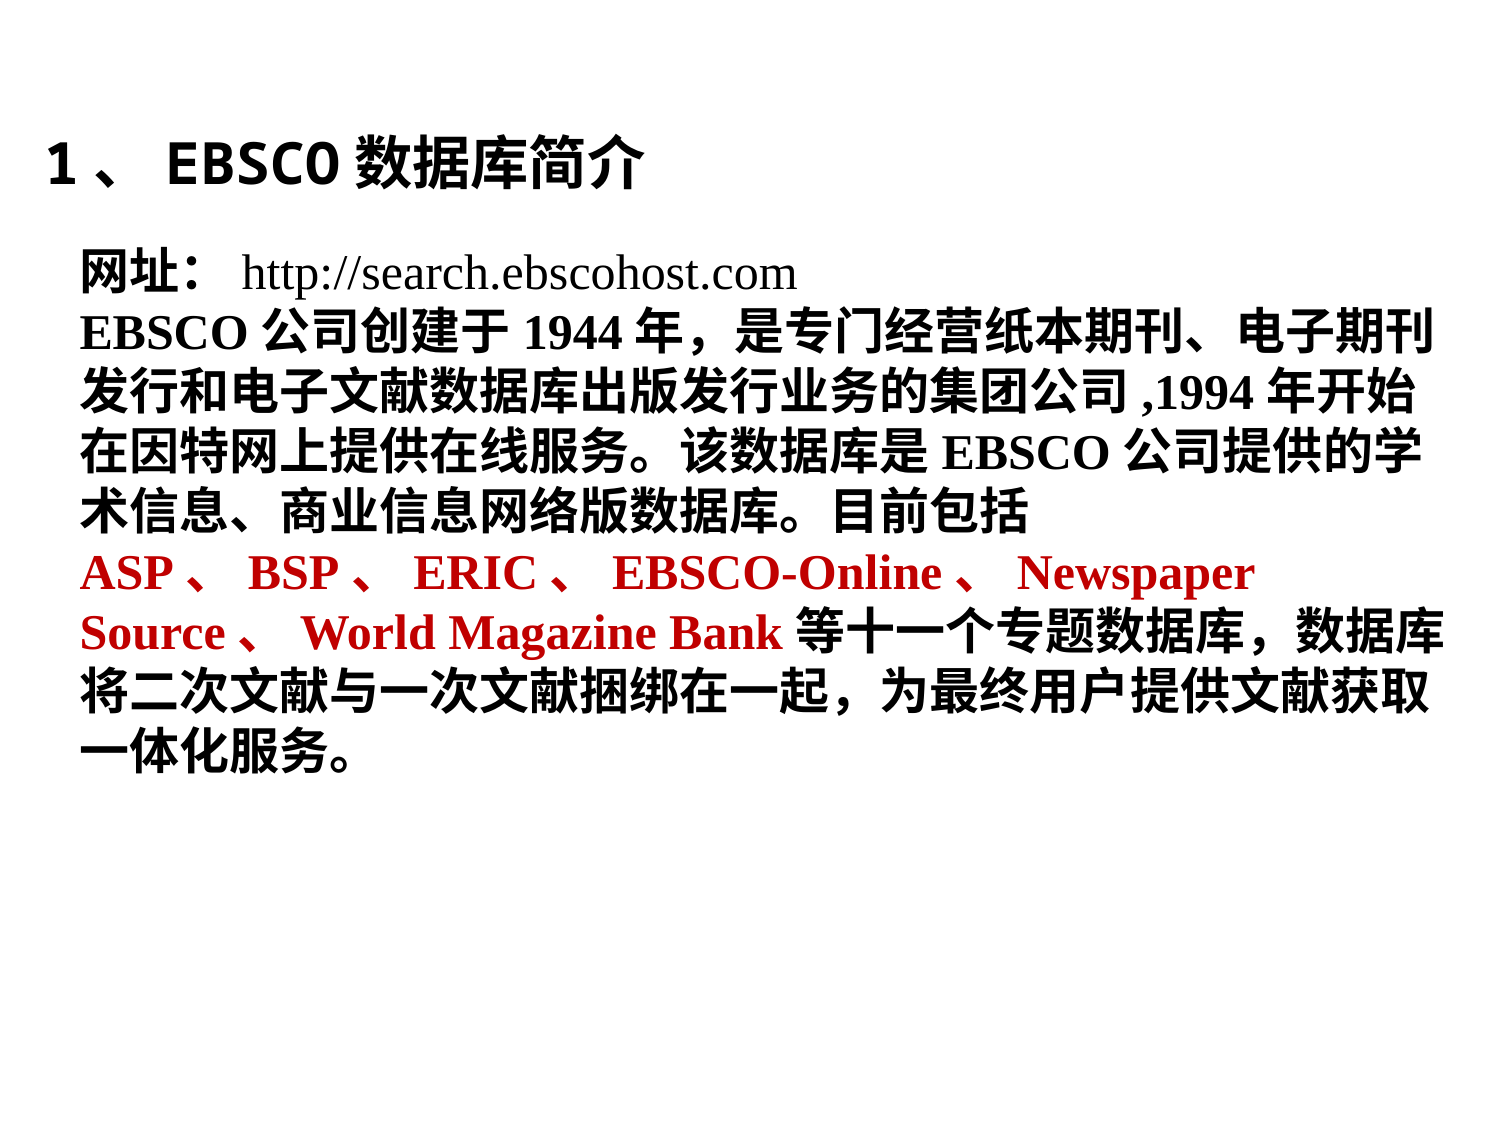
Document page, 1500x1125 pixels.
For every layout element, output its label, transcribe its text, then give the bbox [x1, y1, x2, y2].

text_box 网址：http://search.ebscohost.com EBSCO公司创建于1944年，是专门经营纸本期刊、电子期刊发行和电子文献数据库出版发行业务的集团公司,1994年开始在因特网上提供在线服务。该数据库是EBSCO公司提供的学术信息、商业信息网络版数据库。目前包括 ASP、BSP、ERIC、EBSCO-Online、Newspaper Source、World Magazine Bank等十一个专题数据库，数据库将二次文献与一次文献捆绑在一起，为最终用户提供文献获取一体化服务。 [64, 231, 1461, 787]
text_box 1、EBSCO数据库简介 [29, 83, 780, 204]
title [206, 30, 1235, 208]
